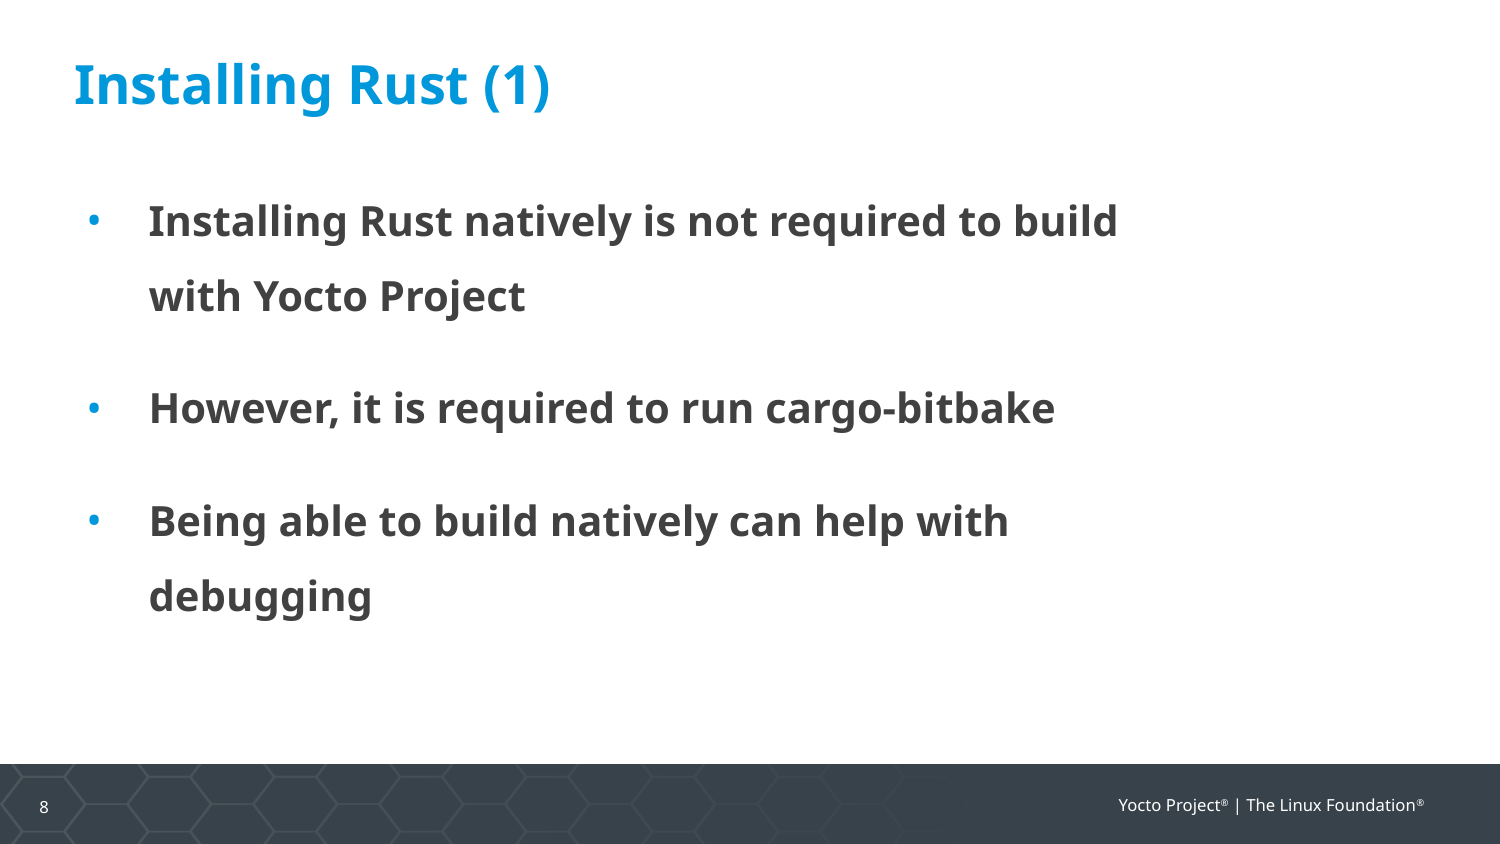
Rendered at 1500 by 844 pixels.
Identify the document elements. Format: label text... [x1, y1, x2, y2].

title Installing Rust (1) [74, 50, 1425, 160]
list Installing Rust natively is not required to build with Yocto Project However, it is required to run cargo-bitbake Being able to build natively can help with debugging [73, 169, 1209, 728]
picture [0, 0, 1500, 844]
